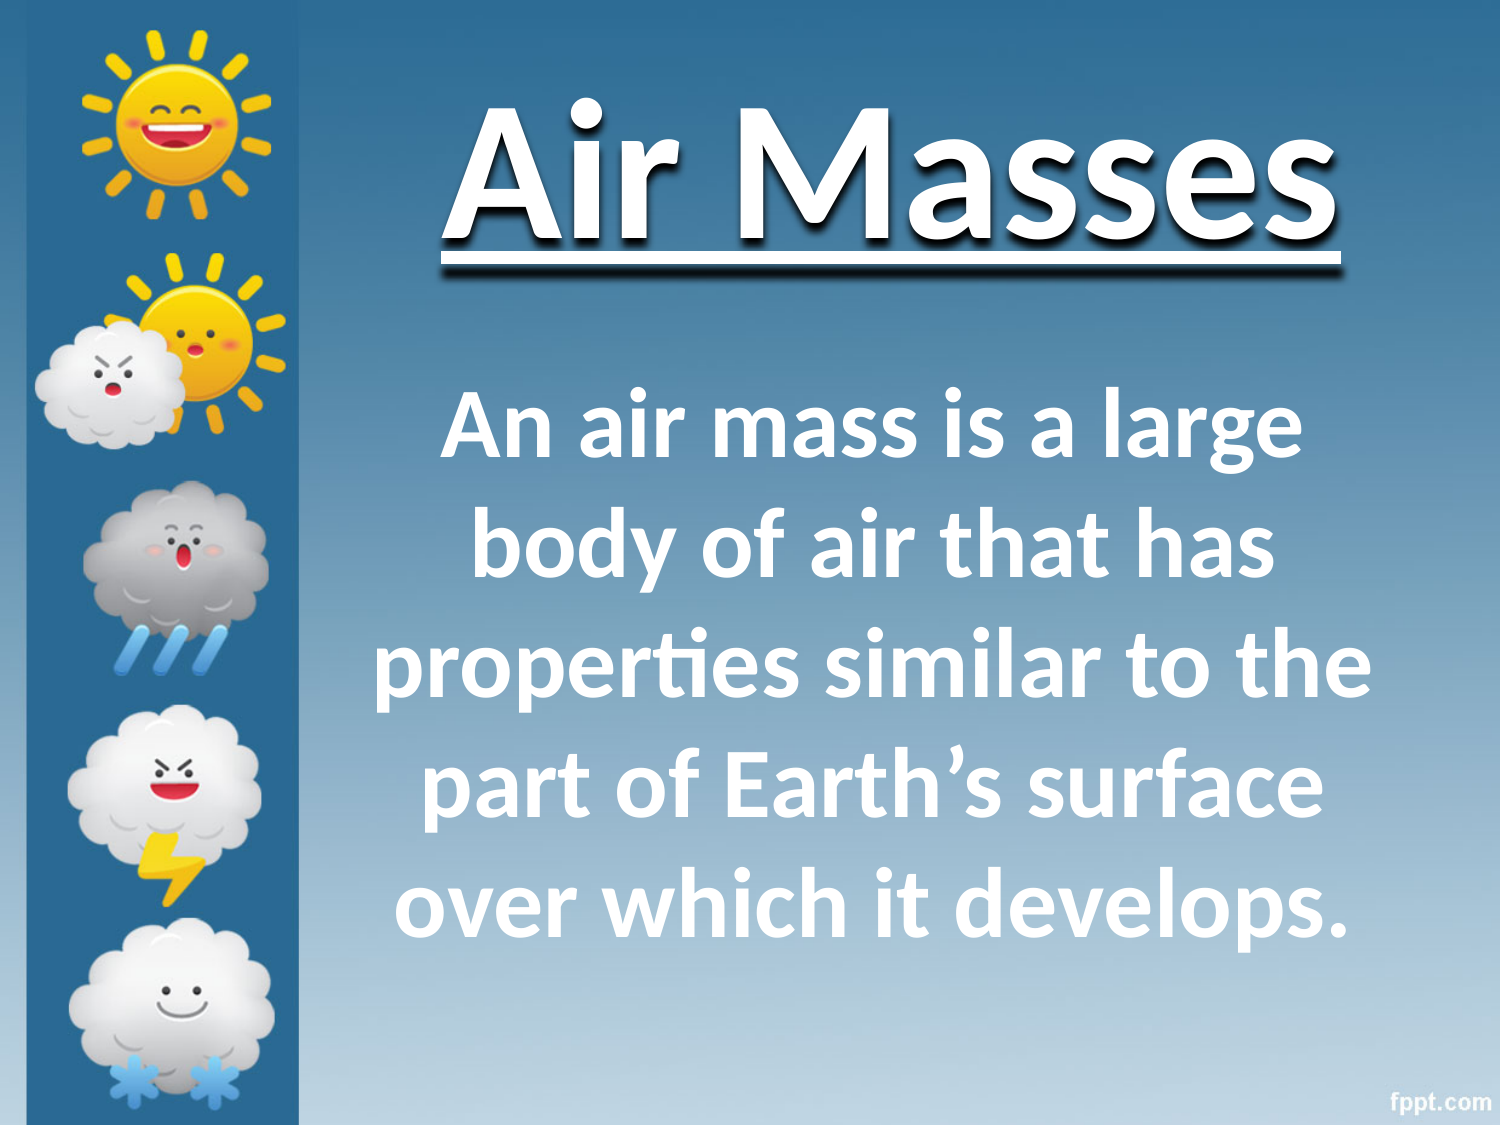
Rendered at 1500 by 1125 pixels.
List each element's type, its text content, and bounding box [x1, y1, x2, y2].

subtitle An air mass is a large body of air that has properties similar to the part of Earth’s surface over which it develops. [348, 349, 1399, 988]
title Air Masses [395, 30, 1388, 273]
picture [0, 0, 1500, 1125]
